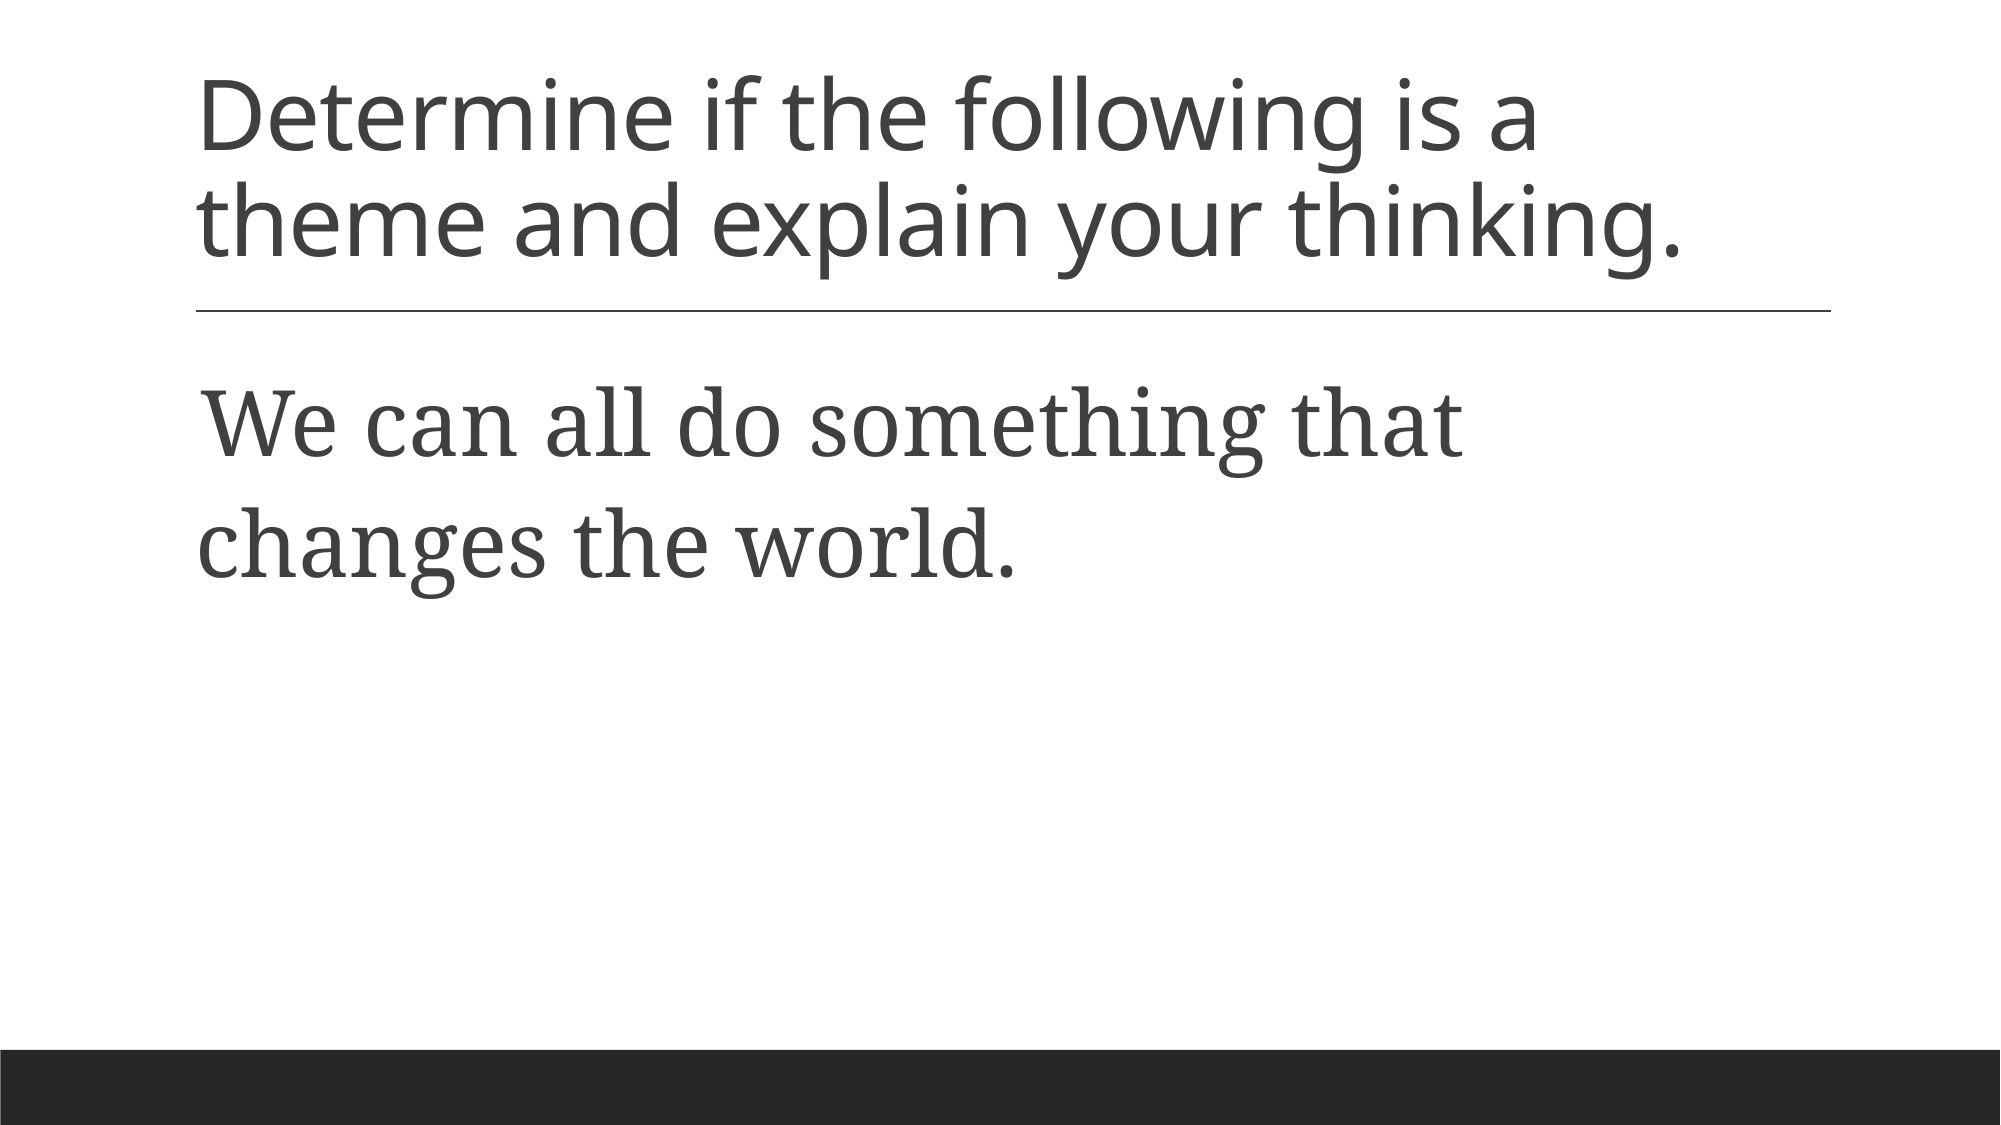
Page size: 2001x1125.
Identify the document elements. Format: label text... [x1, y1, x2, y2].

title Determine if the following is a theme and explain your thinking. [180, 47, 1830, 285]
list We can all do something that changes the world. [180, 345, 1830, 963]
